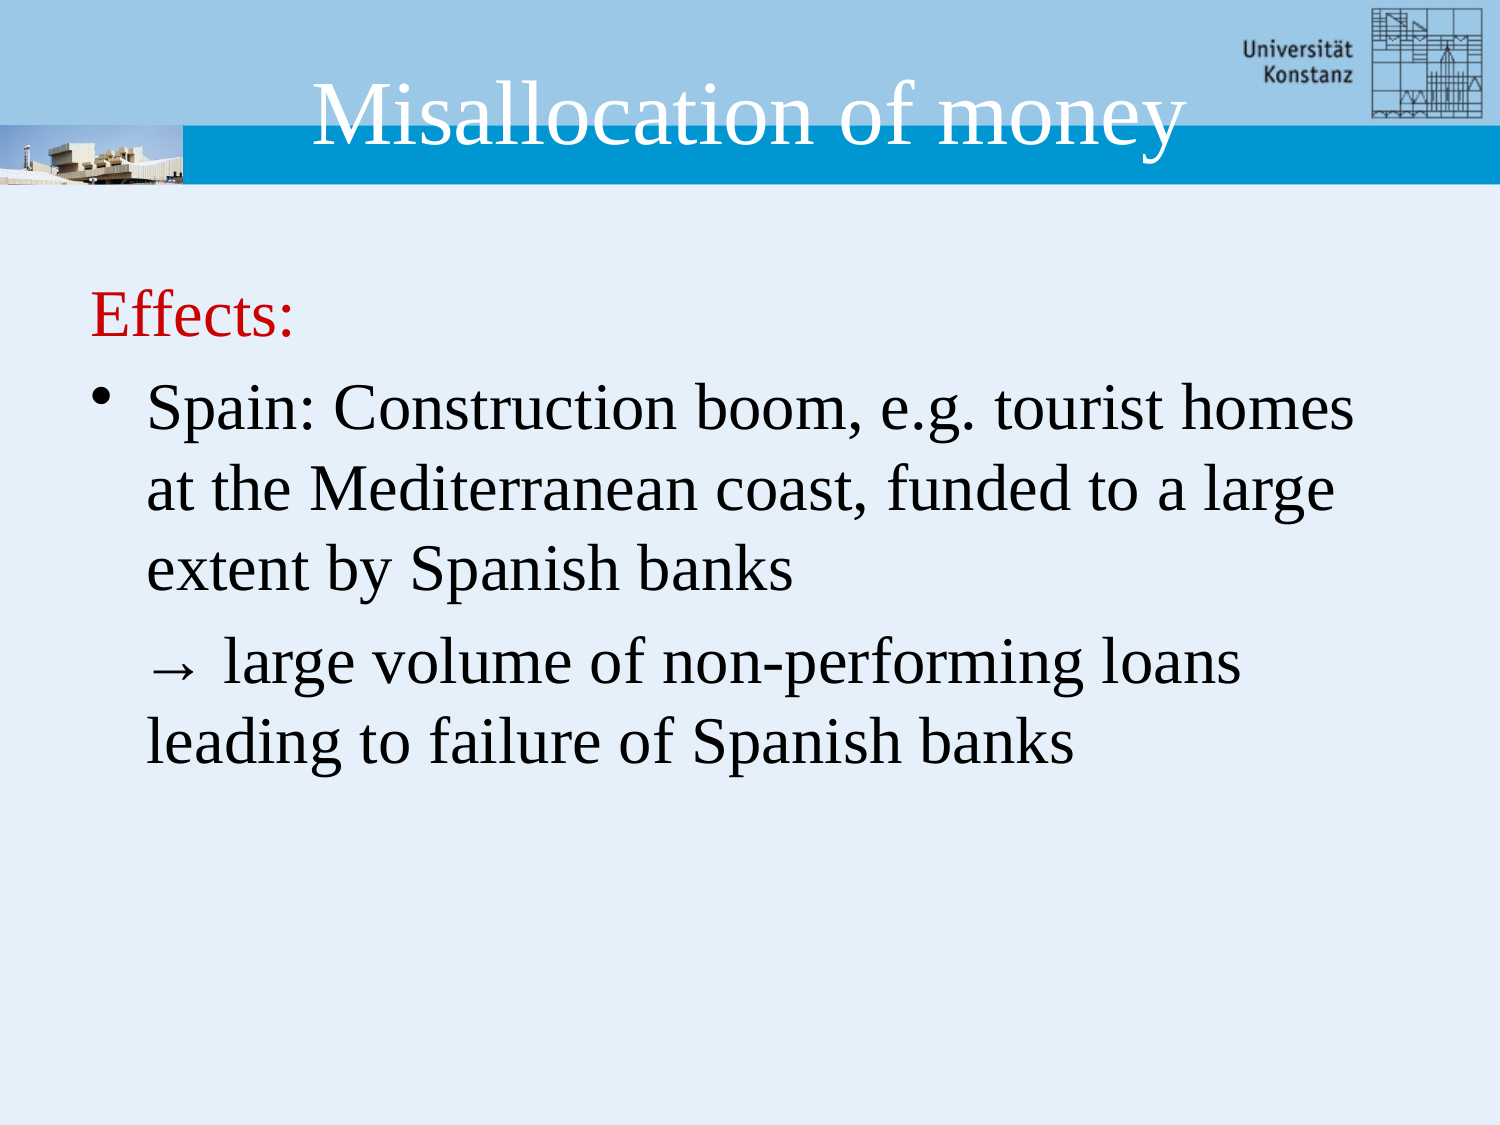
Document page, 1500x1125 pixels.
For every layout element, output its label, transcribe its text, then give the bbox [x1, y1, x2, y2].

list Effects: Spain: Construction boom, e.g. tourist homes at the Mediterranean coast, funded to a large extent by Spanish banks → large volume of non-performing loans leading to failure of Spanish banks [75, 262, 1425, 1005]
title Misallocation of money [75, 45, 1425, 233]
picture [0, 0, 1500, 184]
